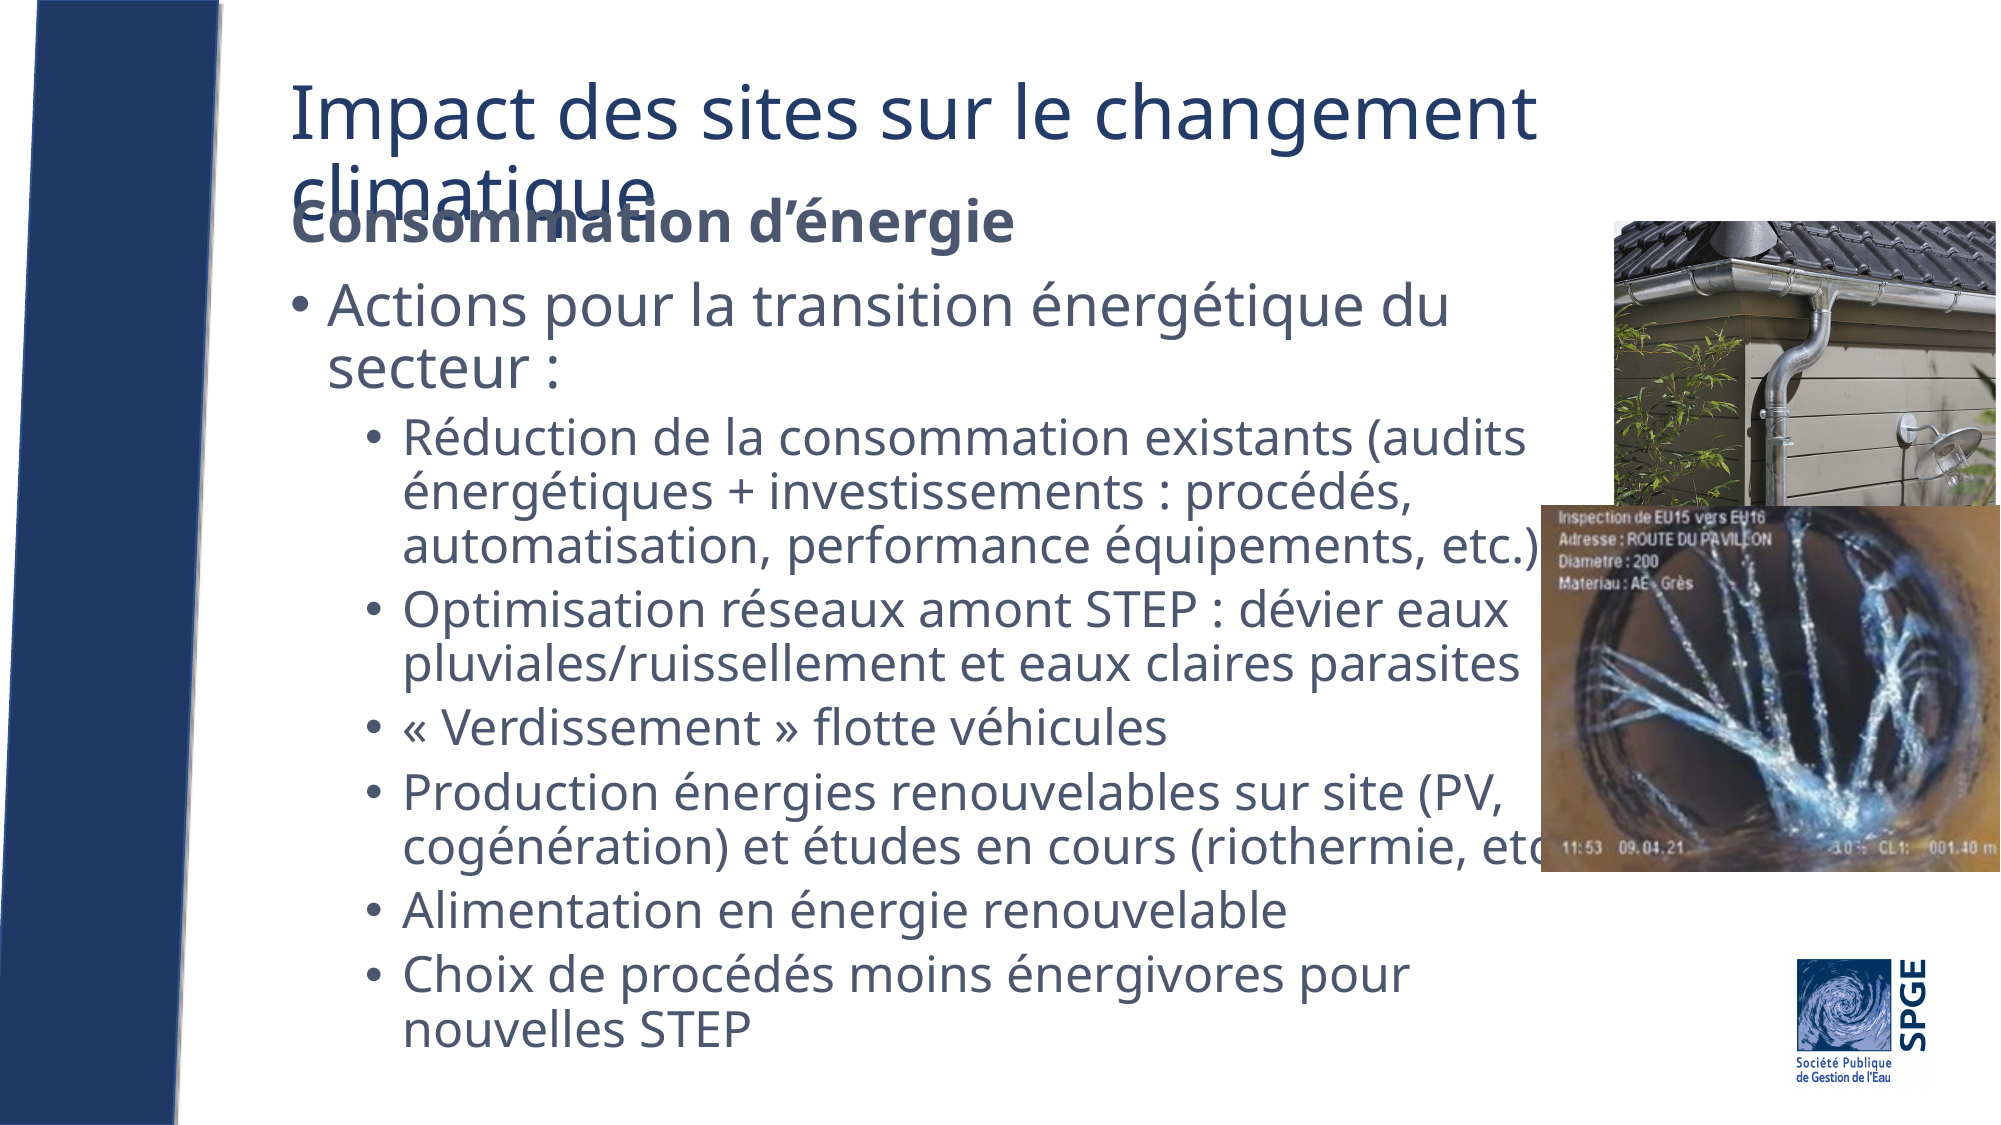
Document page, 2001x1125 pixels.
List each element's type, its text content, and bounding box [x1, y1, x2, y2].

title Impact des sites sur le changement climatique [275, 67, 1929, 221]
picture [1541, 221, 2000, 872]
list Consommation d’énergie Actions pour la transition énergétique du secteur : Réduction de la consommation existants (audits énergétiques + investissements : procédés, automatisation, performance équipements, etc.) Optimisation réseaux amont STEP : dévier eaux pluviales/ruissellement et eaux claires parasites « Verdissement » flotte véhicules Production énergies renouvelables sur site (PV, cogénération) et études en cours (riothermie, etc.) Alimentation en énergie renouvelable Choix de procédés moins énergivores pour nouvelles STEP [275, 184, 1627, 1125]
picture [1788, 950, 1934, 1091]
